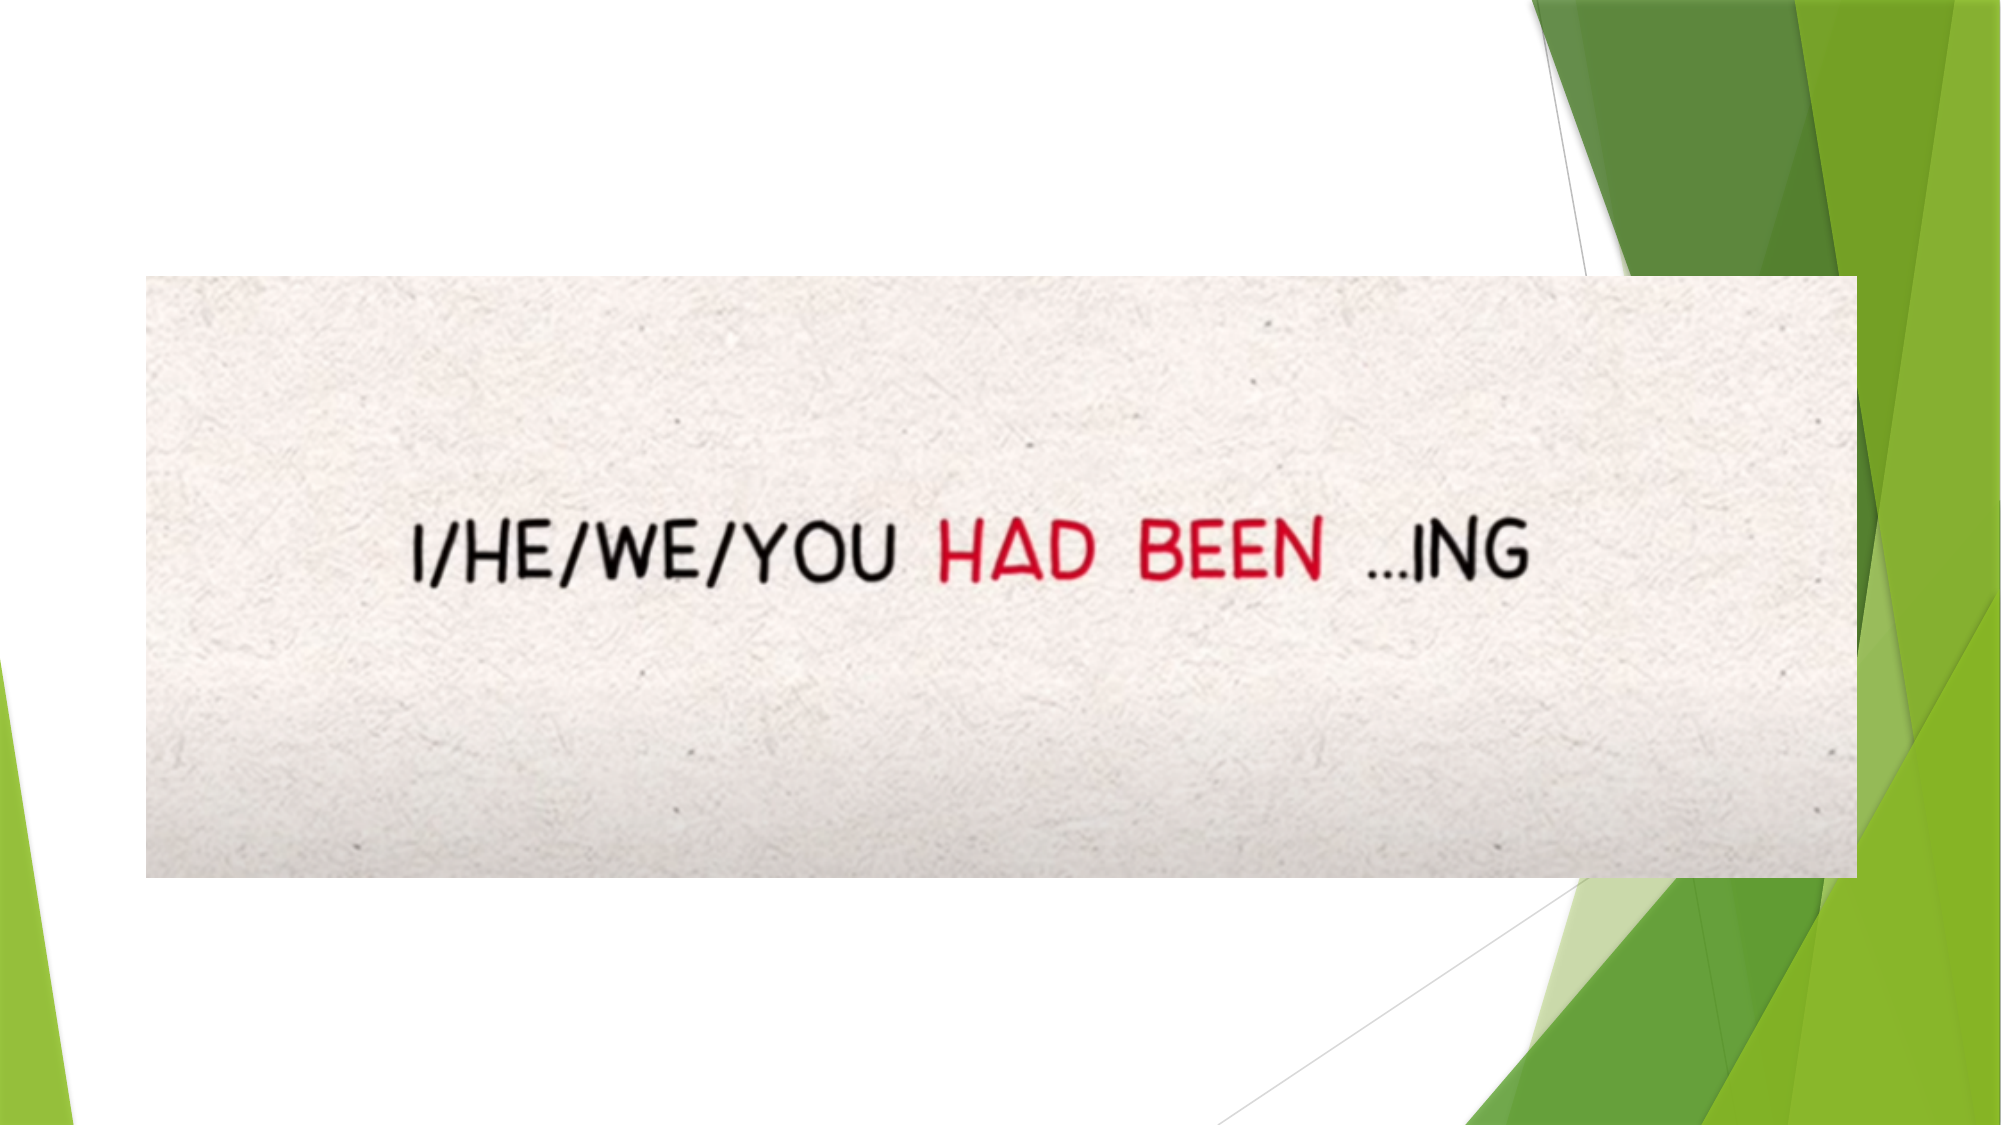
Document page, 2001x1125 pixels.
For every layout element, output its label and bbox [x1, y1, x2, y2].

picture [146, 275, 1857, 878]
